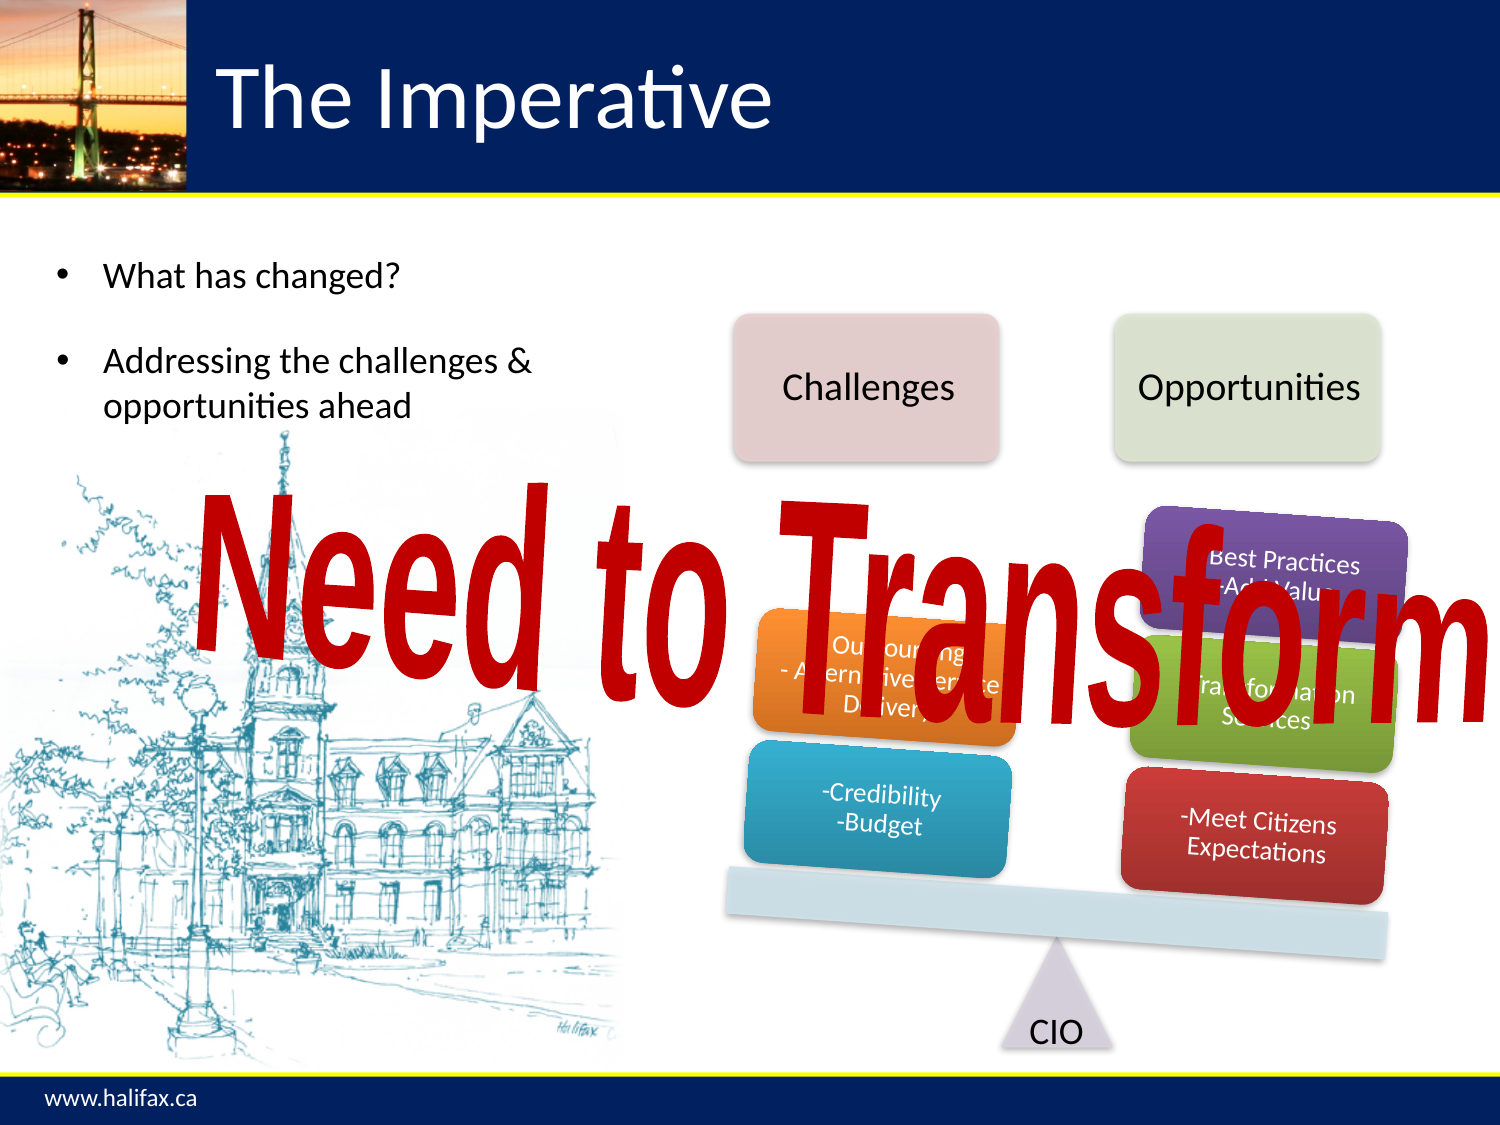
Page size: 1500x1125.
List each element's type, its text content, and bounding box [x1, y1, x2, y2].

title The Imperative [200, 14, 1403, 169]
text_box Addressing the challenges & opportunities ahead [41, 329, 508, 407]
text_box What has changed? [41, 243, 455, 304]
picture [0, 0, 187, 191]
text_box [513, 314, 1500, 1048]
picture [0, 408, 624, 1071]
text_box CIO [1014, 1055, 1145, 1060]
